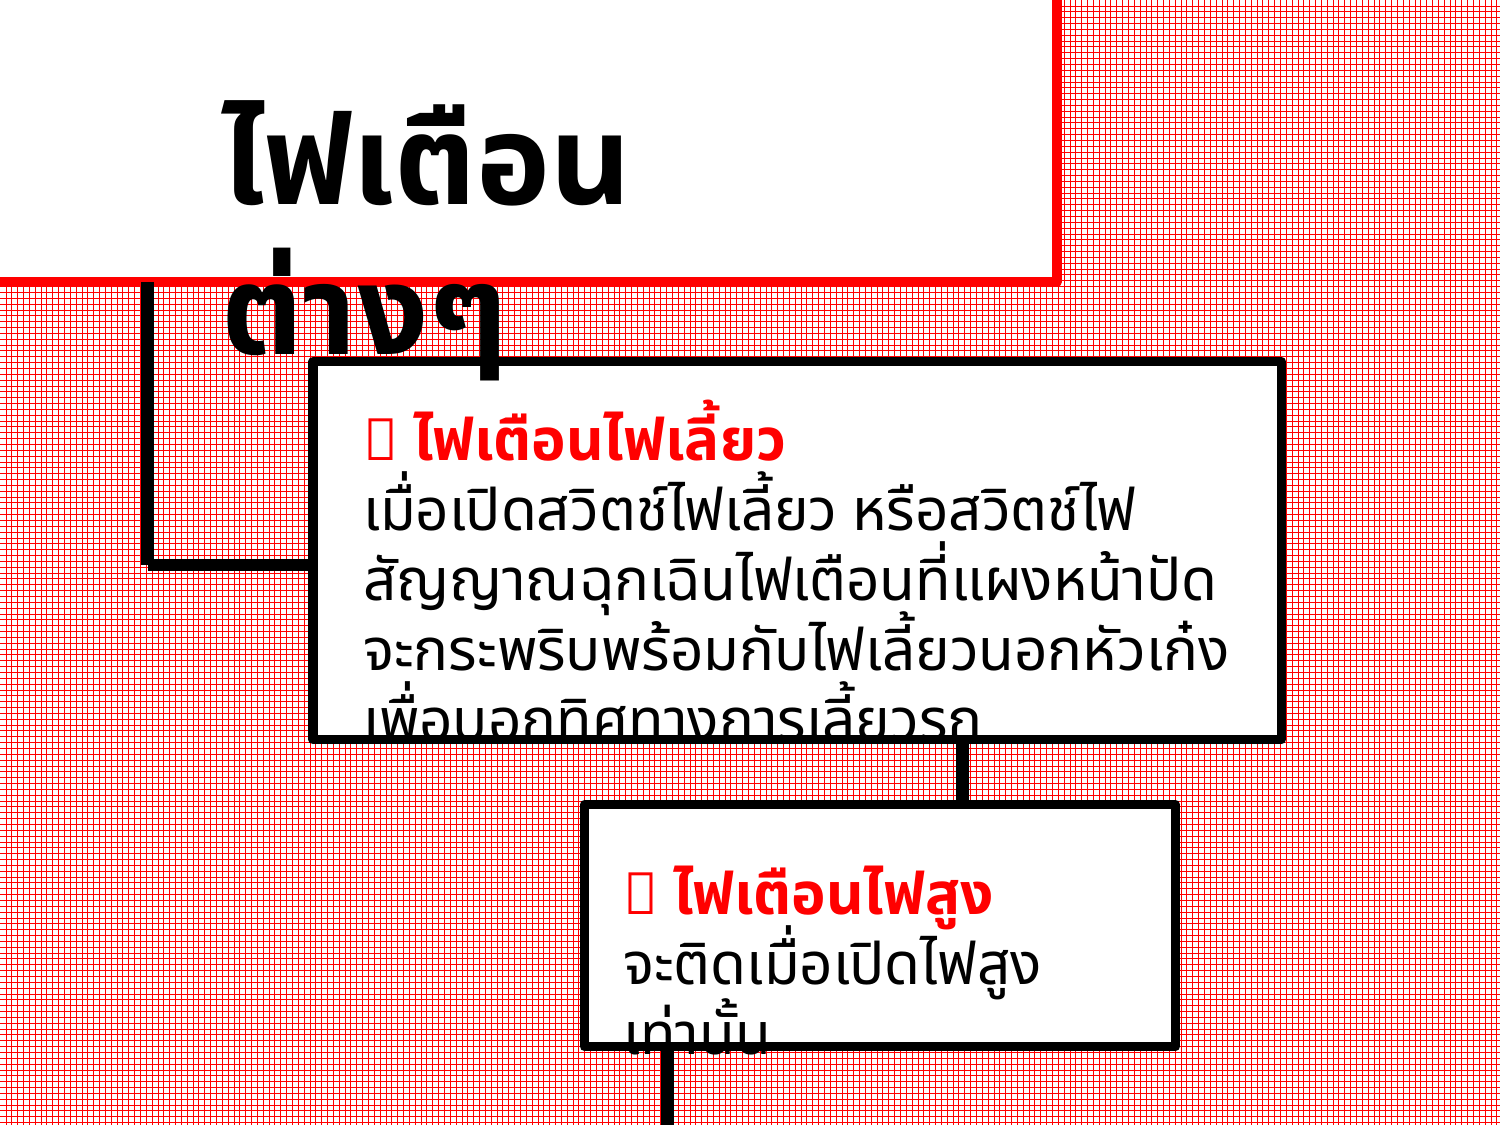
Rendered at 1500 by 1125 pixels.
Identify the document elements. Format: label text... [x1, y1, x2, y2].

text_box [0, 0, 1059, 284]
text_box [583, 803, 958, 1049]
text_box  ไฟเตือนไฟสูง จะติดเมื่อเปิดไฟสูงเท่านั้น [608, 848, 1117, 1074]
text_box [311, 360, 1284, 742]
text_box  ไฟเตือนไฟเลี้ยว เมื่อเปิดสวิตช์ไฟเลี้ยว หรือสวิตช์ไฟสัญญาณฉุกเฉินไฟเตือนที่แผงหน้าปัดจะกระพริบพร้อมกับไฟเลี้ยวนอกหัวเก๋งเพื่อบอกทิศทางการเลี้ยวรถ [348, 394, 1282, 760]
text_box [966, 803, 1177, 1049]
text_box ไฟเตือนต่างๆ [206, 72, 780, 388]
